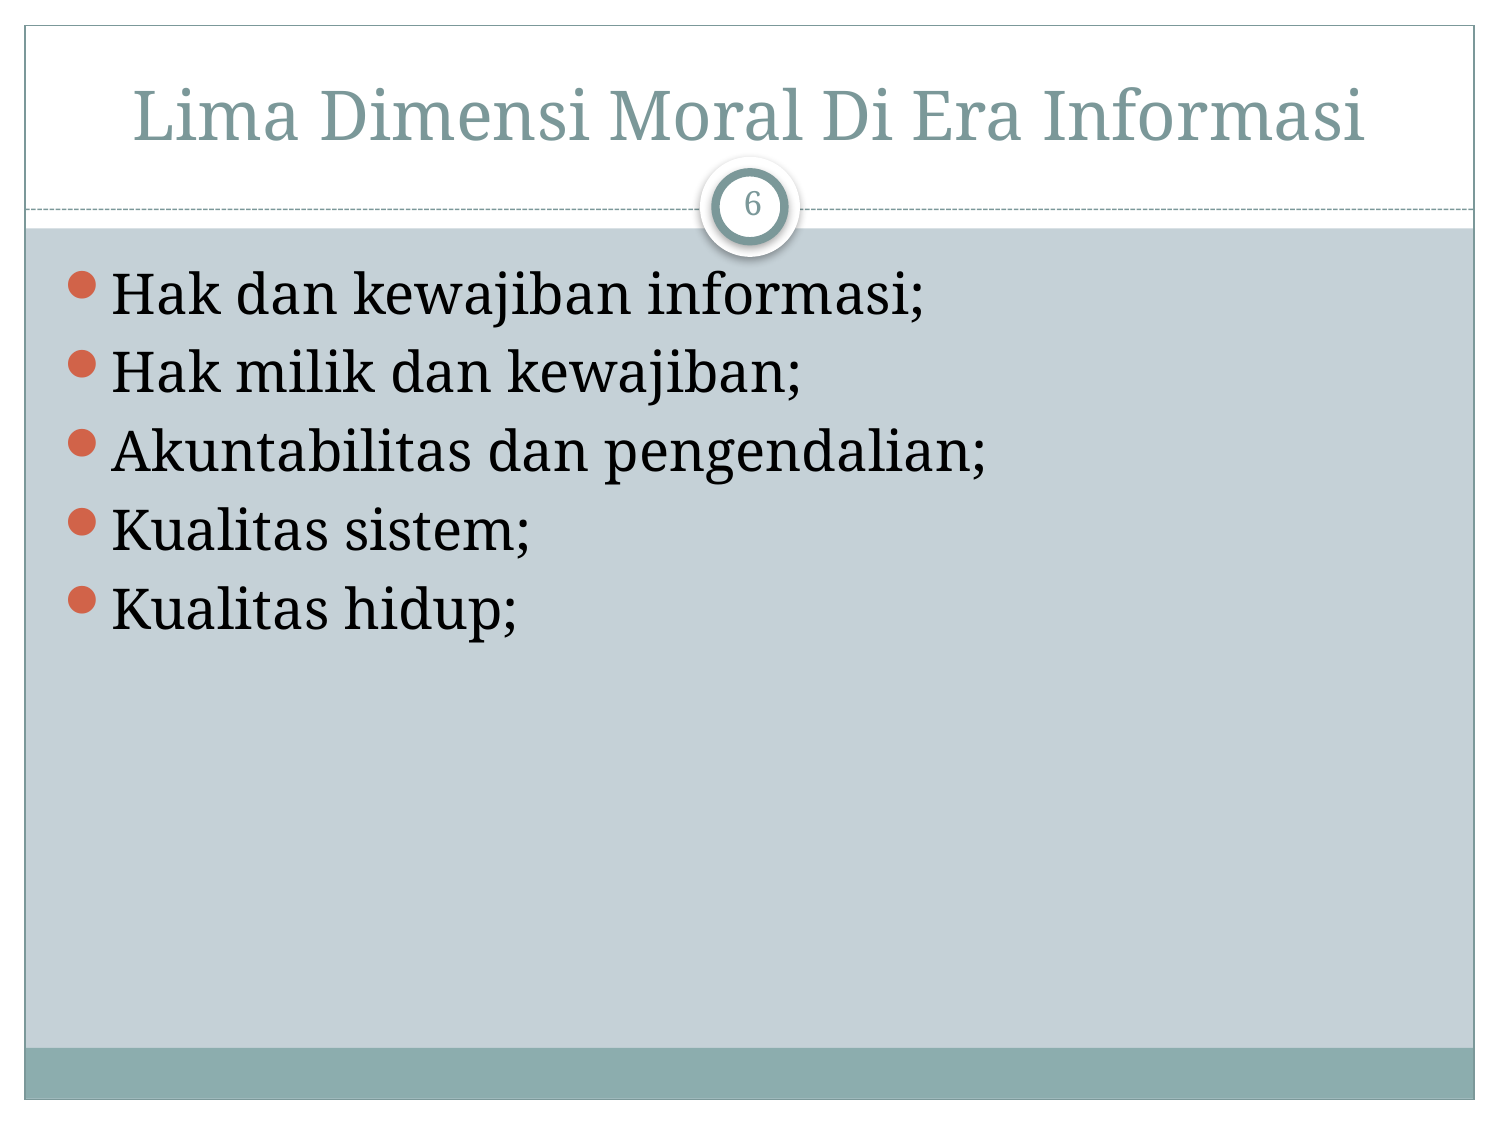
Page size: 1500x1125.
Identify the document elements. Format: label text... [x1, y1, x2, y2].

list Hak dan kewajiban informasi; Hak milik dan kewajiban; Akuntabilitas dan pengendalian; Kualitas sistem; Kualitas hidup; [49, 250, 1445, 1001]
slide_number 6 [715, 168, 791, 241]
title Lima Dimensi Moral Di Era Informasi [49, 37, 1450, 162]
